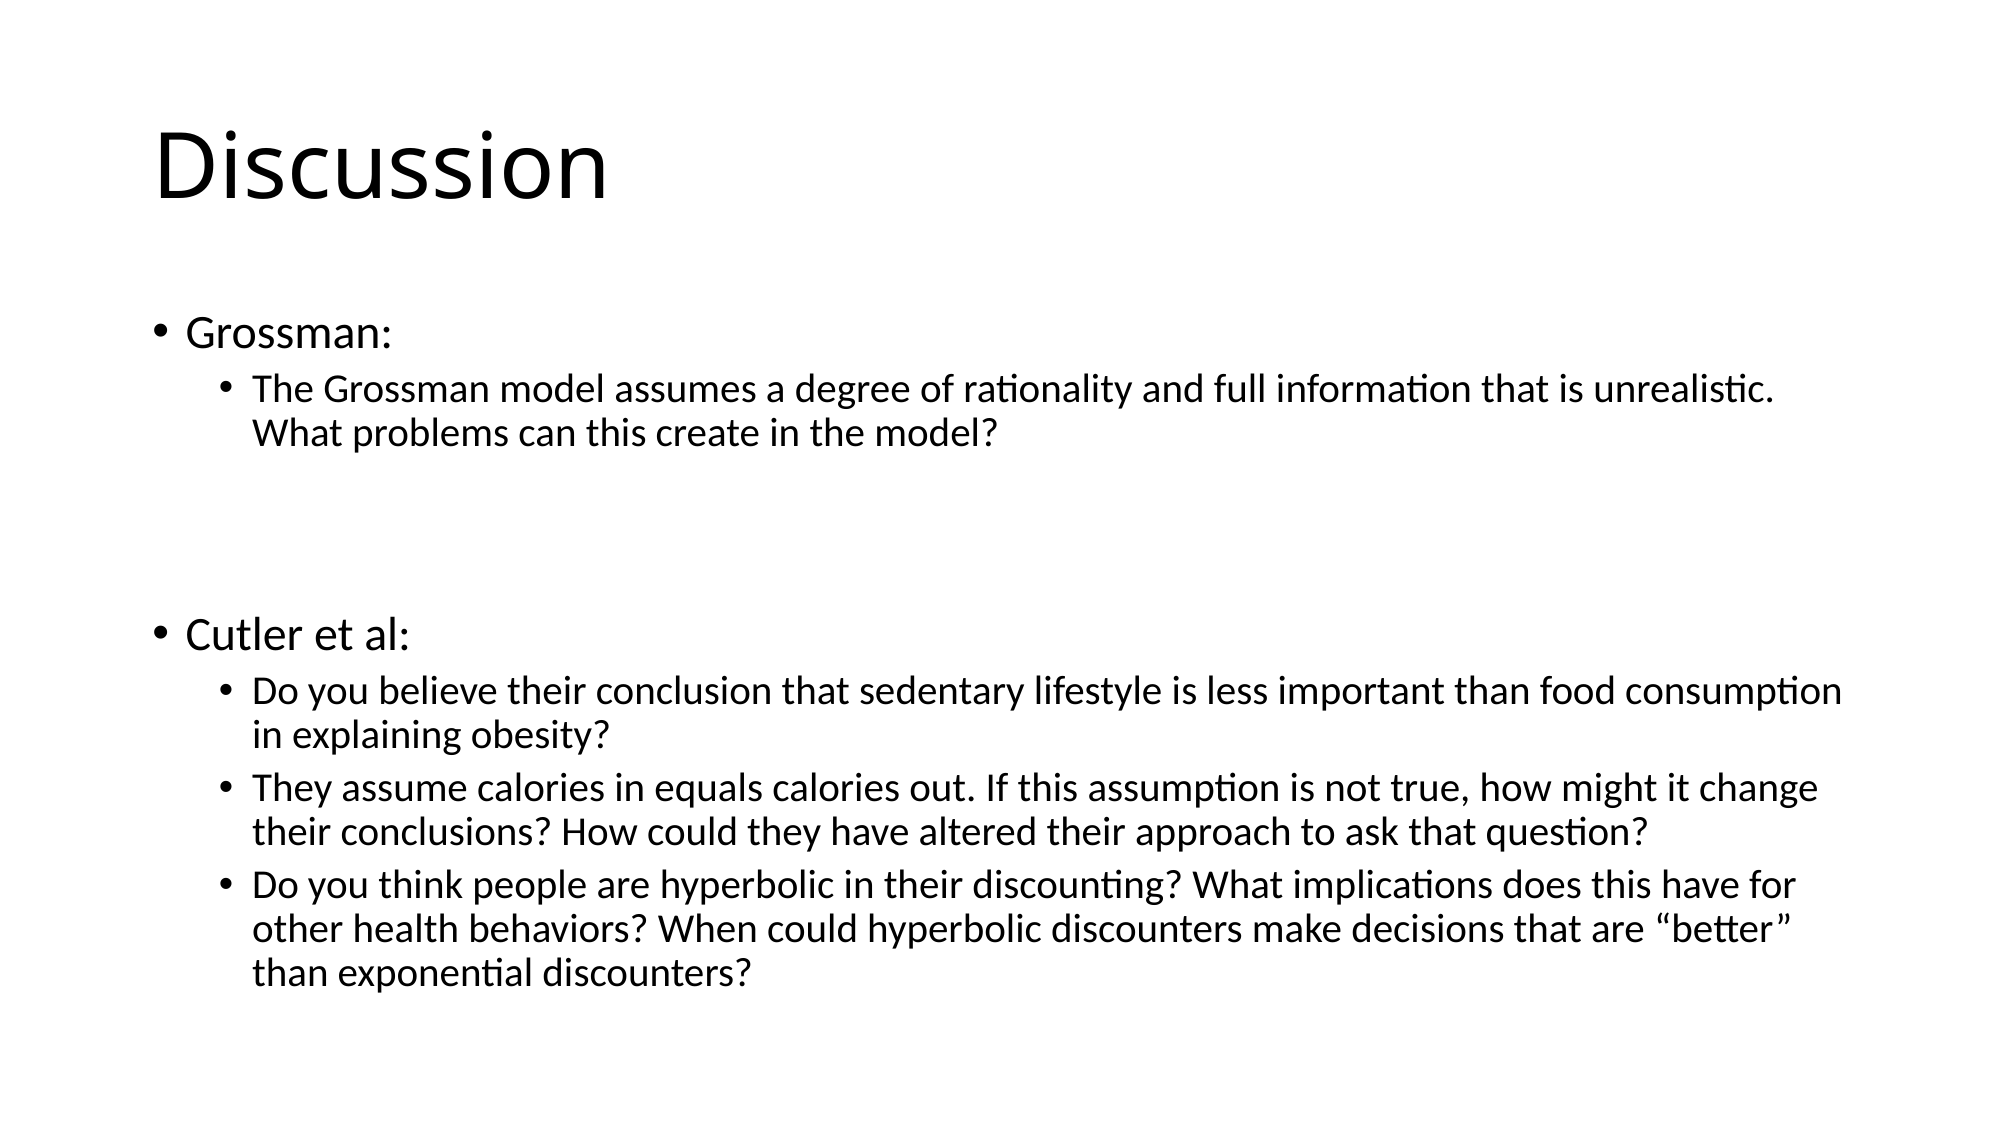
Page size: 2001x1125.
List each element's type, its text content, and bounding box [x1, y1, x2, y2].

list Grossman: The Grossman model assumes a degree of rationality and full information that is unrealistic. What problems can this create in the model? Cutler et al: Do you believe their conclusion that sedentary lifestyle is less important than food consumption in explaining obesity? They assume calories in equals calories out. If this assumption is not true, how might it change their conclusions? How could they have altered their approach to ask that question? Do you think people are hyperbolic in their discounting? What implications does this have for other health behaviors? When could hyperbolic discounters make decisions that are “better” than exponential discounters? [137, 299, 1863, 1014]
title Discussion [137, 59, 1863, 278]
